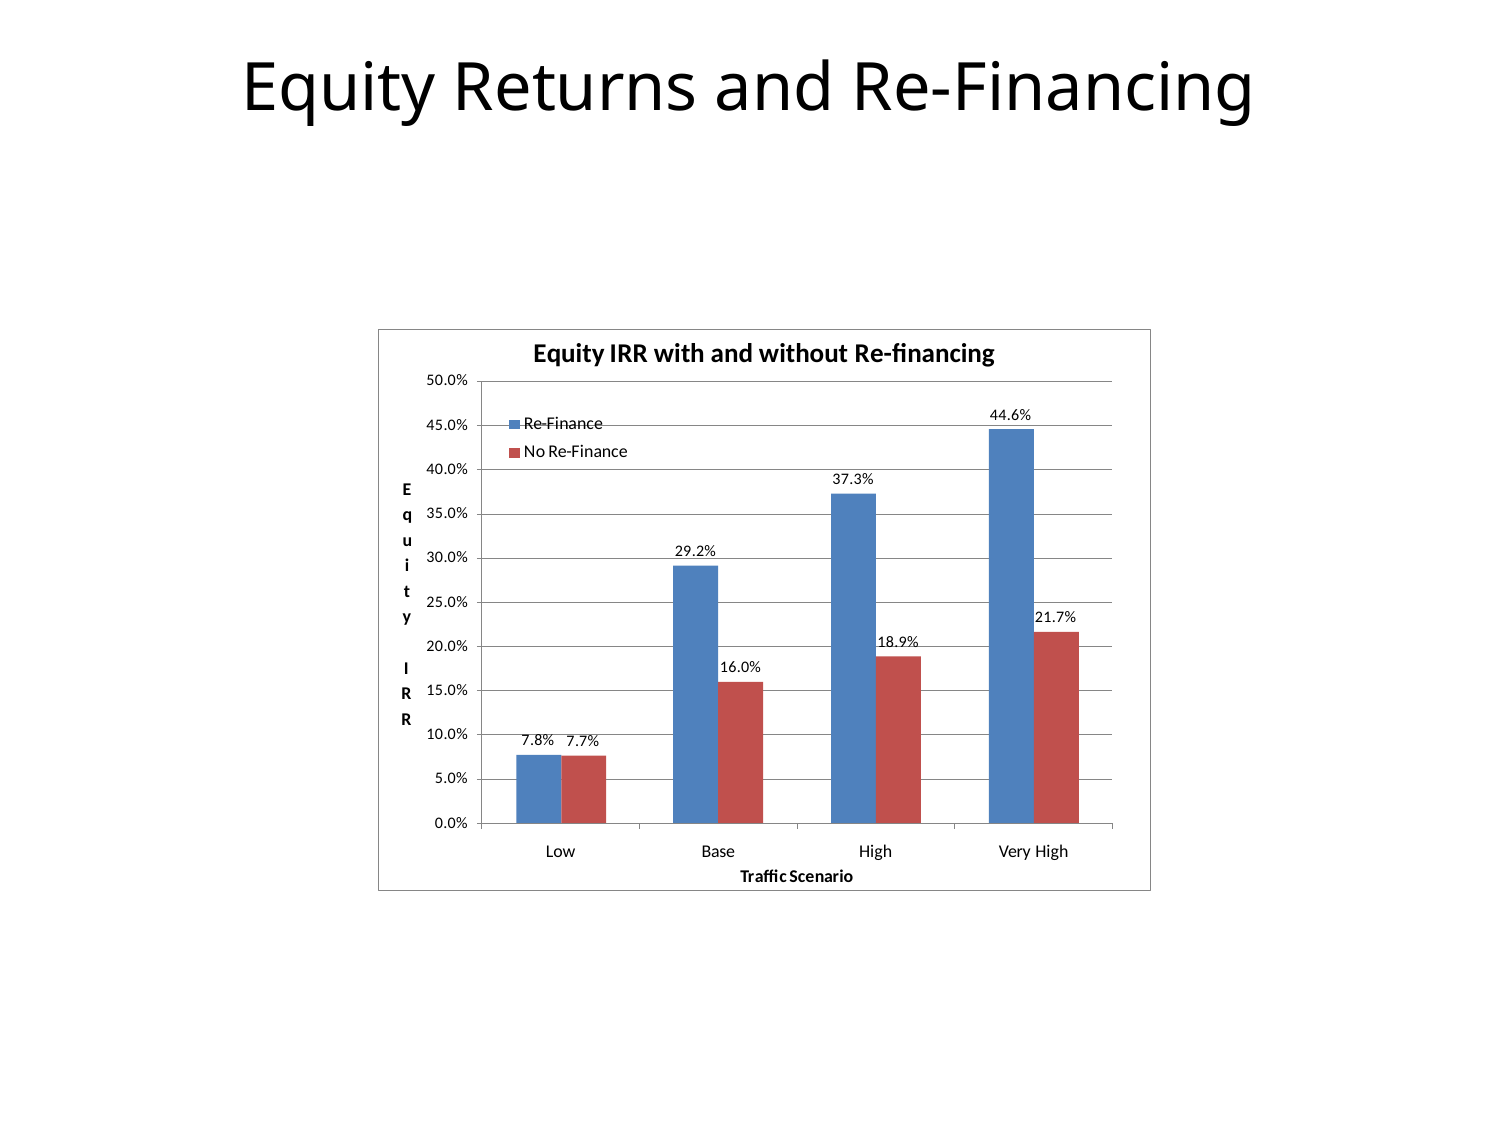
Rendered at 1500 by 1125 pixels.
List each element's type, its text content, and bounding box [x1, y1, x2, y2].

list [377, 328, 1151, 891]
title Equity Returns and Re-Financing [120, 32, 1378, 146]
